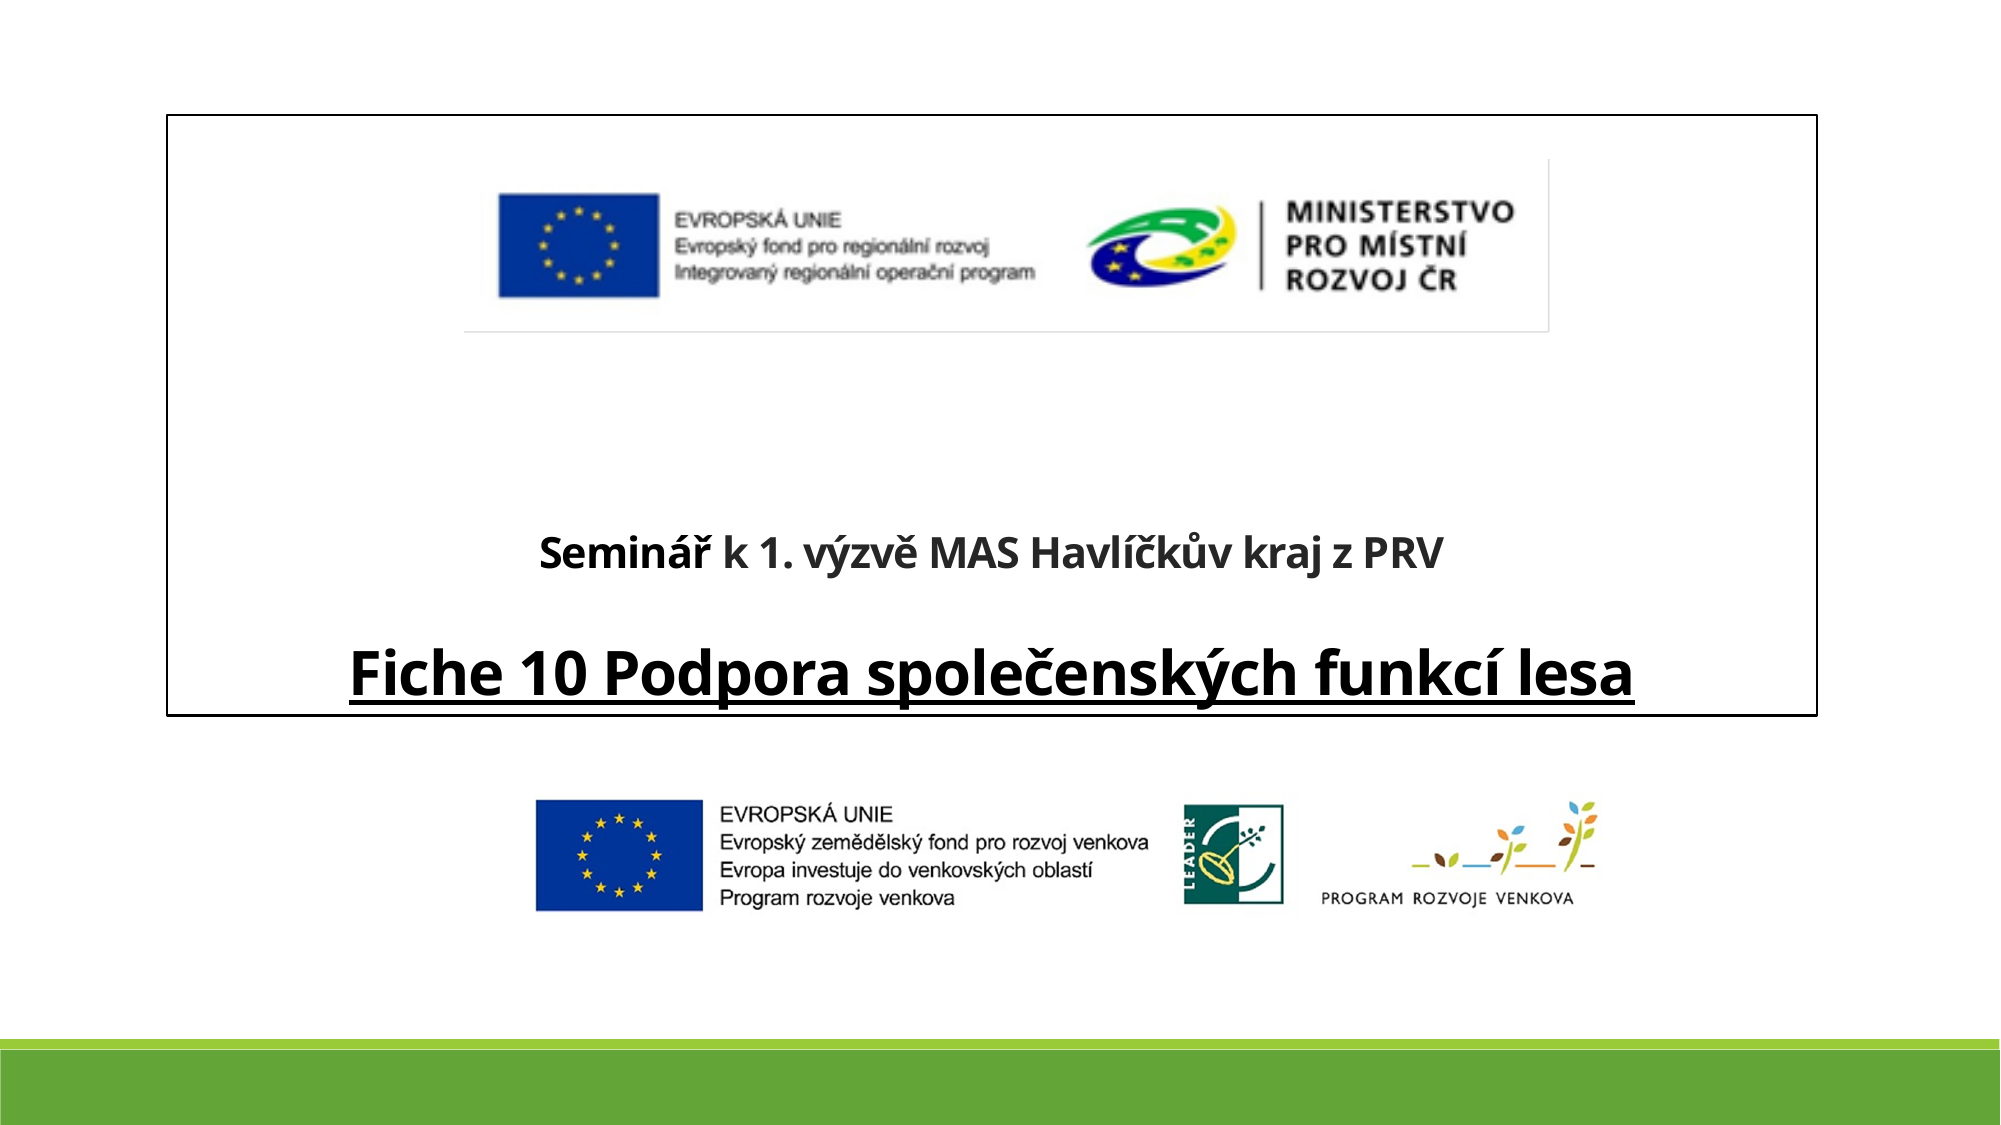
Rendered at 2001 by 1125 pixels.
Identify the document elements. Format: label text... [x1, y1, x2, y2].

title Seminář k 1. výzvě MAS Havlíčkův kraj z PRV Fiche 10 Podpora společenských funkcí lesa [166, 114, 1818, 717]
picture [498, 772, 1639, 936]
picture [463, 159, 1552, 336]
